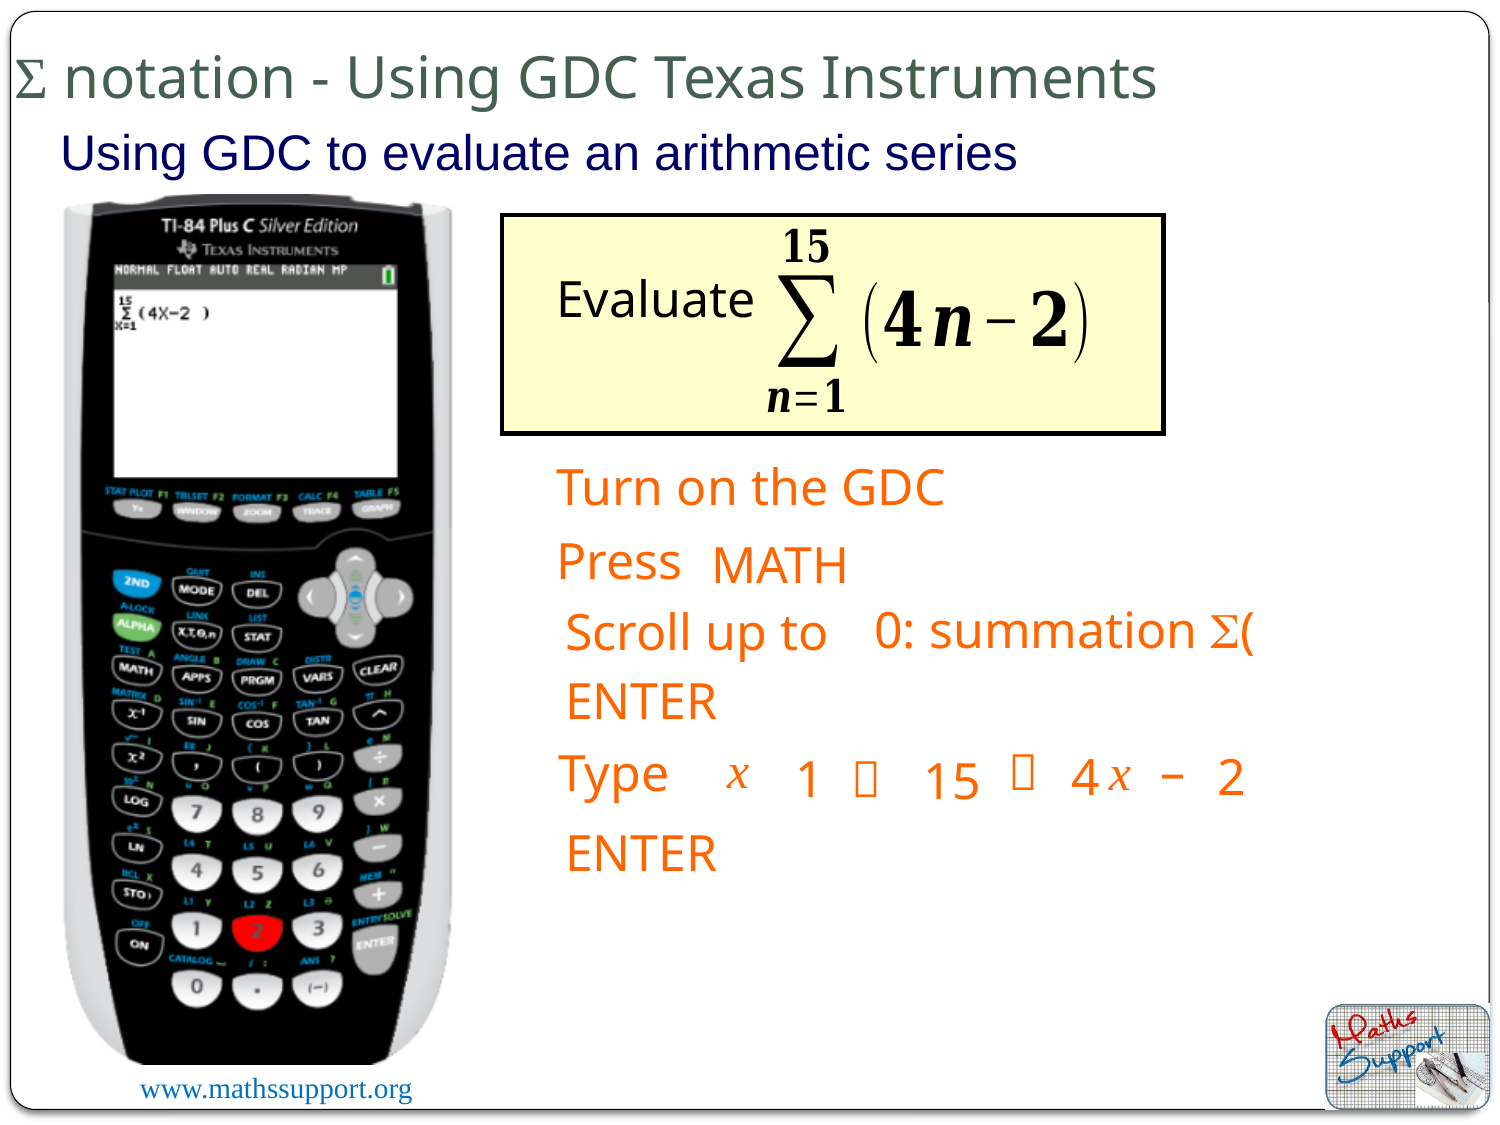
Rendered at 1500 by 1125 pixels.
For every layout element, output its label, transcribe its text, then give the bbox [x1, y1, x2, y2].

picture [59, 194, 456, 1066]
title Σ notation - Using GDC Texas Instruments [0, 0, 1350, 126]
text_box ENTER [550, 814, 760, 890]
text_box 1 [780, 739, 856, 815]
text_box MATH [696, 525, 1001, 592]
text_box Scroll up to [550, 592, 888, 668]
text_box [501, 214, 1164, 435]
text_box x [712, 730, 788, 806]
text_box 2 [1203, 738, 1279, 813]
picture [1325, 1003, 1490, 1110]
text_box Type [543, 733, 753, 809]
text_box 4 [1056, 738, 1132, 813]
text_box x [1094, 733, 1145, 809]
text_box Turn on the GDC [541, 447, 1136, 523]
text_box 15 [908, 742, 1010, 818]
text_box [130, 1075, 414, 1109]
text_box Using GDC to evaluate an arithmetic series [45, 113, 1484, 189]
text_box [1328, 1007, 1492, 1109]
text_box  [856, 739, 913, 815]
text_box – [1145, 733, 1221, 809]
text_box 0: summation S( [859, 591, 1350, 666]
text_box ENTER [550, 662, 760, 737]
text_box Press [541, 522, 750, 598]
text_box  [993, 733, 1069, 808]
